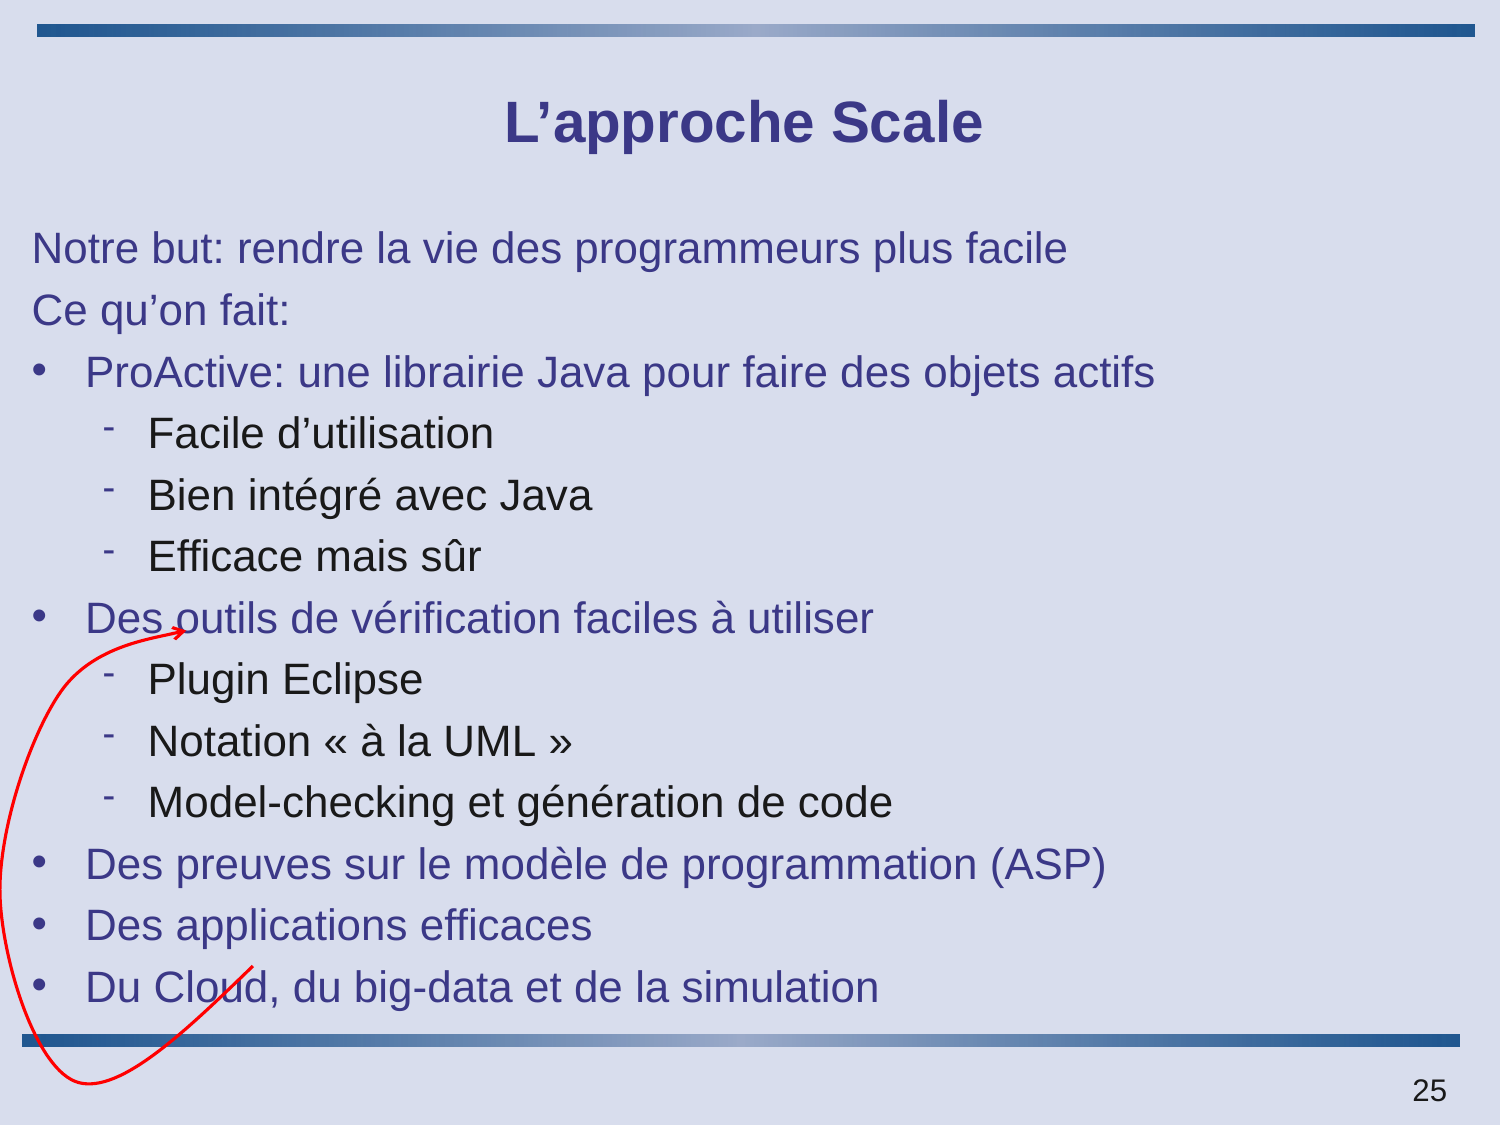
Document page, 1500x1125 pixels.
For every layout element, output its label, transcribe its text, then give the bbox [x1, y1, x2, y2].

list Notre but: rendre la vie des programmeurs plus facile Ce qu’on fait: ProActive: une librairie Java pour faire des objets actifs Facile d’utilisation Bien intégré avec Java Efficace mais sûr Des outils de vérification faciles à utiliser Plugin Eclipse Notation « à la UML » Model-checking et génération de code Des preuves sur le modèle de programmation (ASP) Des applications efficaces Du Cloud, du big-data et de la simulation [16, 212, 1487, 1027]
text_box [0, 626, 254, 1084]
slide_number 25 [1187, 1062, 1463, 1101]
title L’approche Scale [66, 50, 1423, 188]
